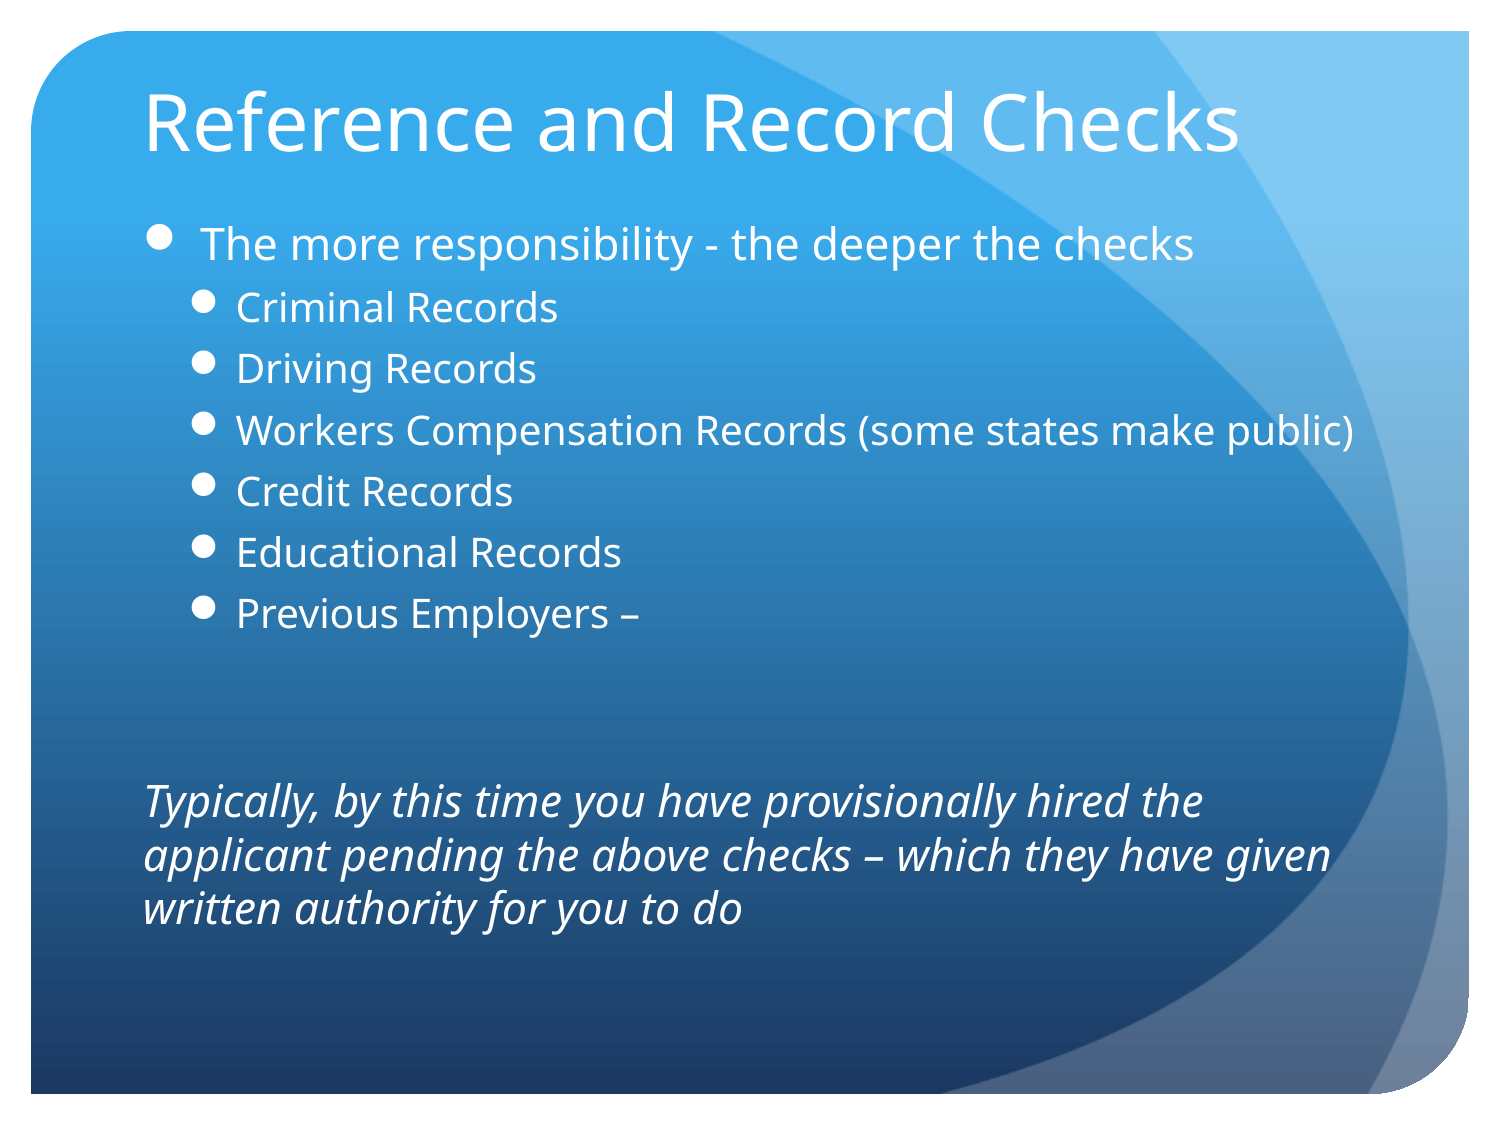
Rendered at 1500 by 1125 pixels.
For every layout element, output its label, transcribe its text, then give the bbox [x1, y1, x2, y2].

title Reference and Record Checks [127, 62, 1372, 175]
picture [24, 30, 1473, 1094]
list The more responsibility - the deeper the checks Criminal Records Driving Records Workers Compensation Records (some states make public) Credit Records Educational Records Previous Employers – Typically, by this time you have provisionally hired the applicant pending the above checks – which they have given written authority for you to do [127, 208, 1372, 991]
